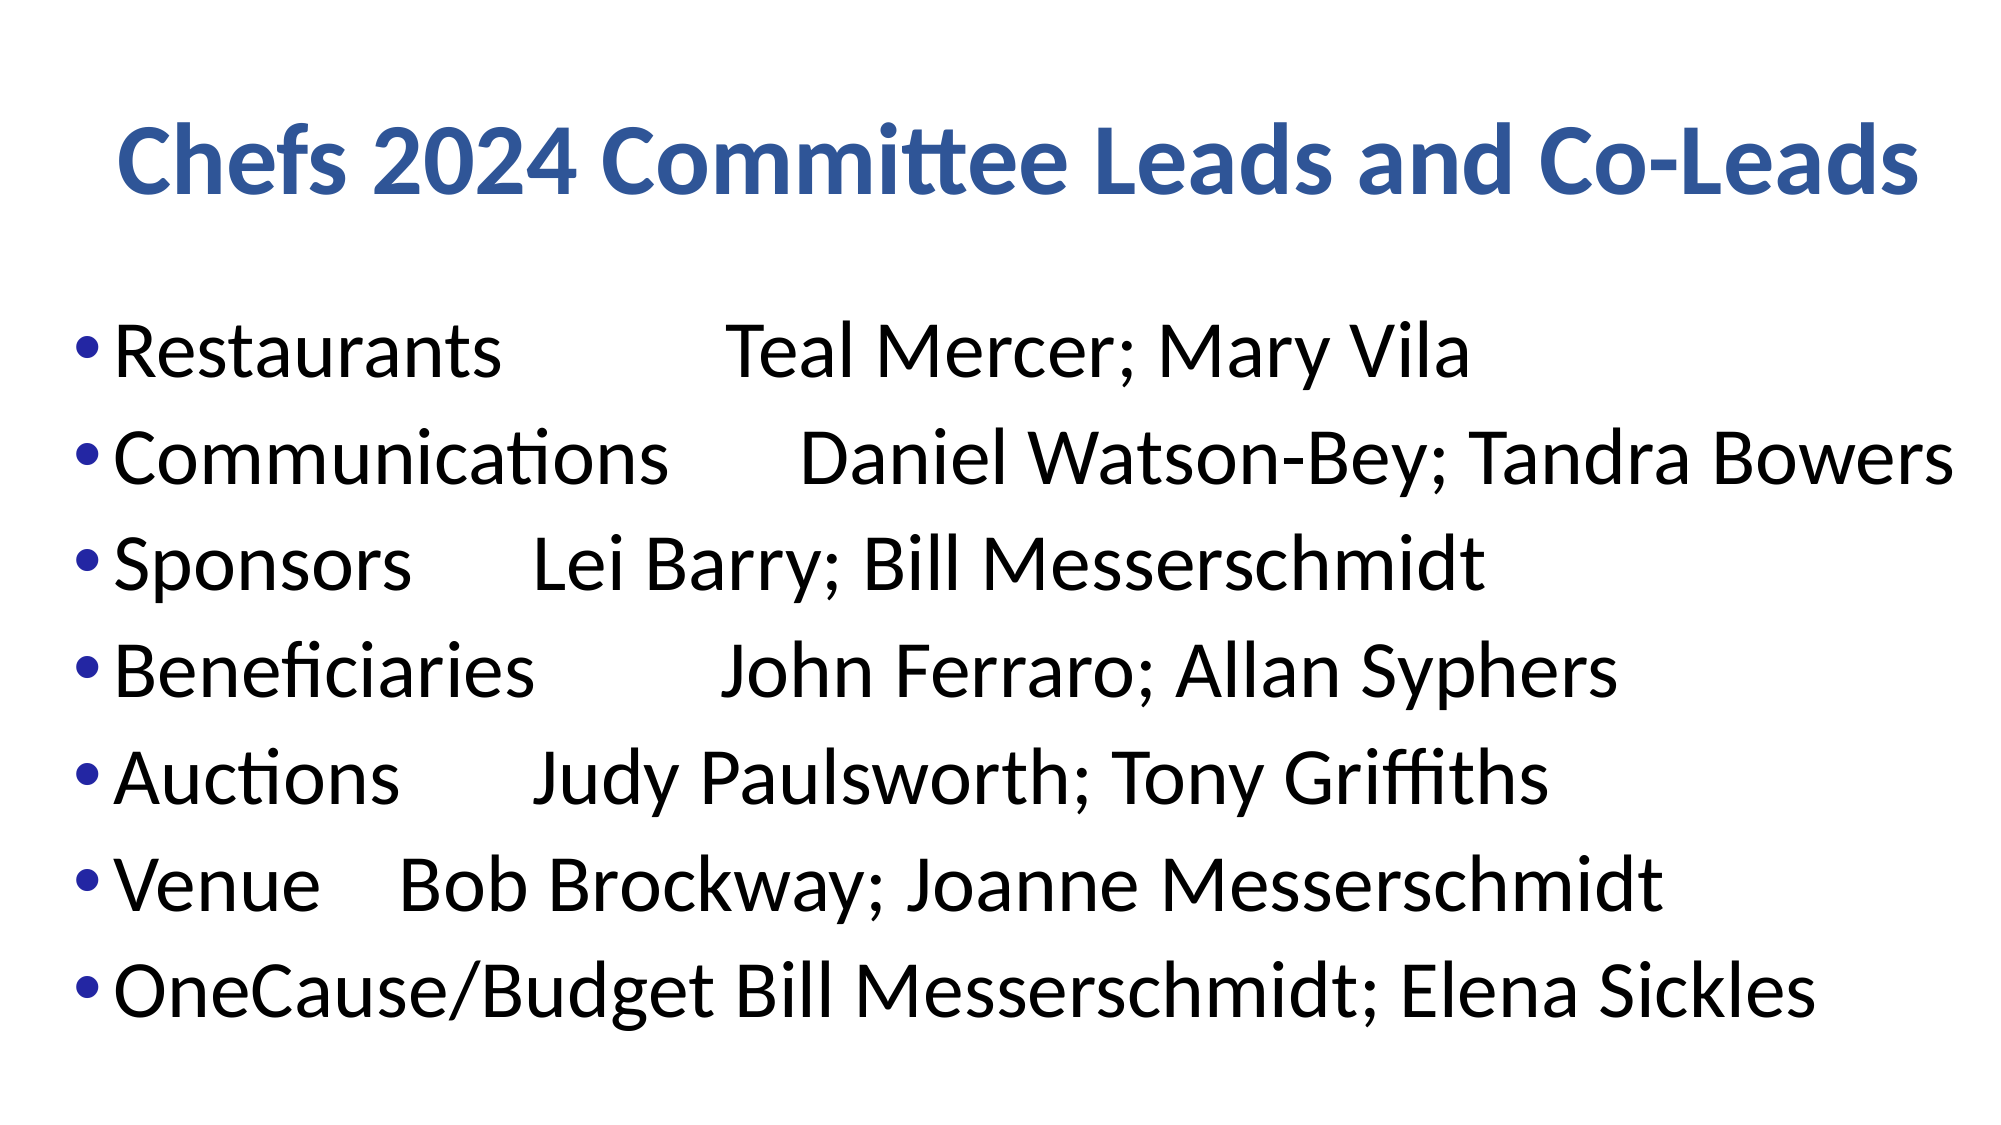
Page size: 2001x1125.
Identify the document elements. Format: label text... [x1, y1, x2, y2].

list Restaurants Teal Mercer; Mary Vila Communications Daniel Watson-Bey; Tandra Bowers Sponsors Lei Barry; Bill Messerschmidt Beneficiaries John Ferraro; Allan Syphers Auctions Judy Paulsworth; Tony Griffiths Venue Bob Brockway; Joanne Messerschmidt OneCause/Budget Bill Messerschmidt; Elena Sickles [59, 299, 1980, 1072]
title Chefs 2024 Committee Leads and Co-Leads [59, 52, 1980, 271]
